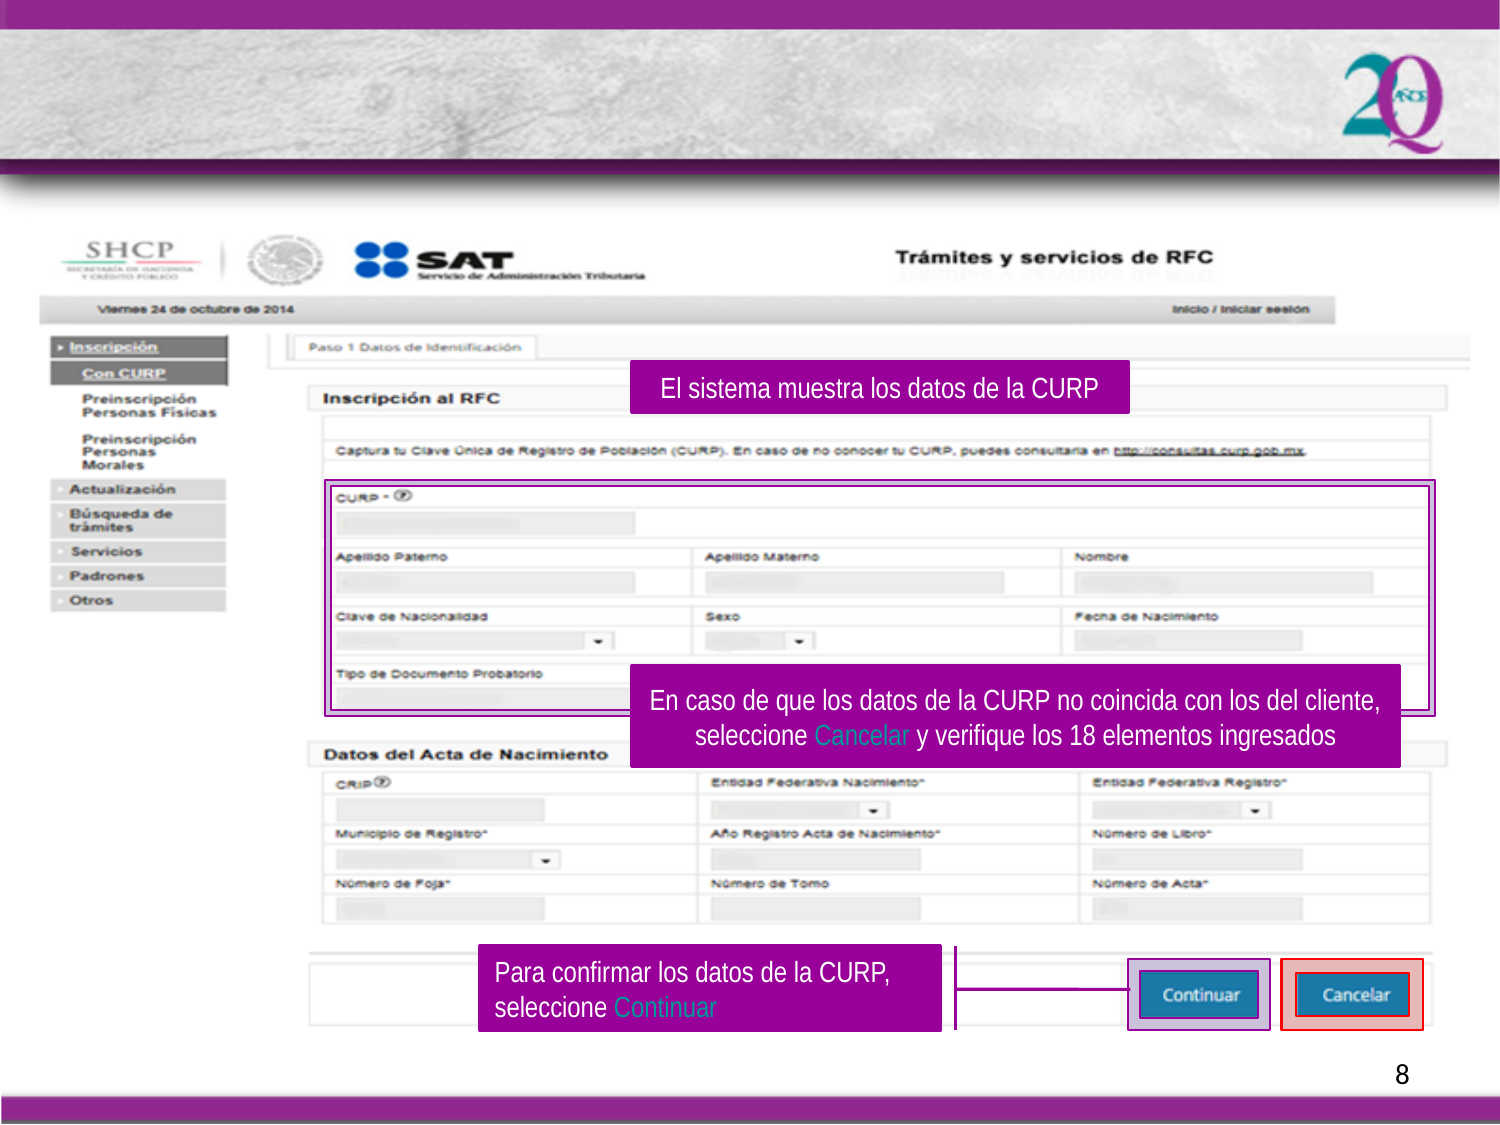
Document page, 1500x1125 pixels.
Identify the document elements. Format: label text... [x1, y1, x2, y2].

picture [0, 0, 1500, 1047]
slide_number 8 [1074, 1054, 1425, 1103]
picture [1, 1077, 1500, 1124]
